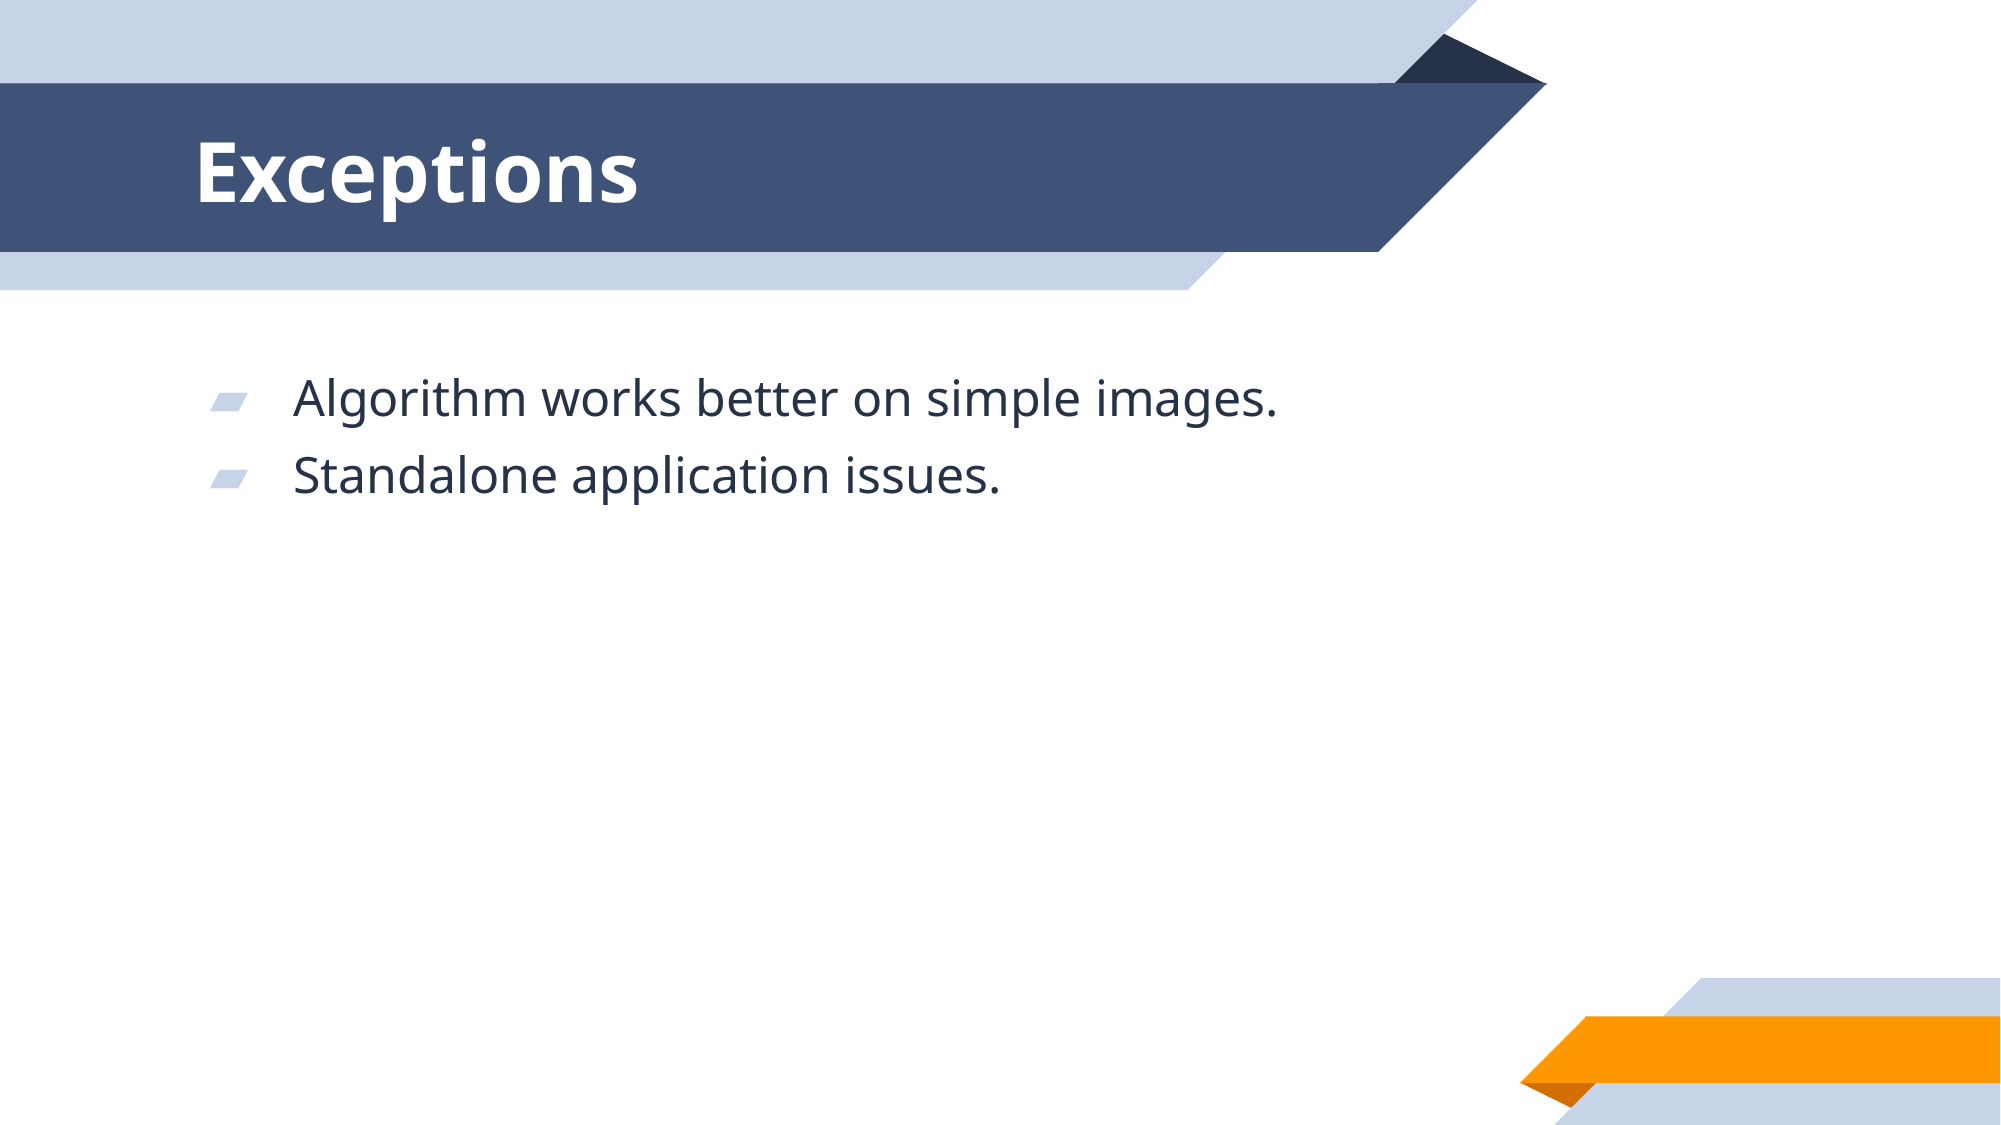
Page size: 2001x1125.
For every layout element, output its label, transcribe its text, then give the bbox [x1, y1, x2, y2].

title Exceptions [178, 85, 1380, 254]
text_box Algorithm works better on simple images. Standalone application issues. [178, 290, 1520, 580]
